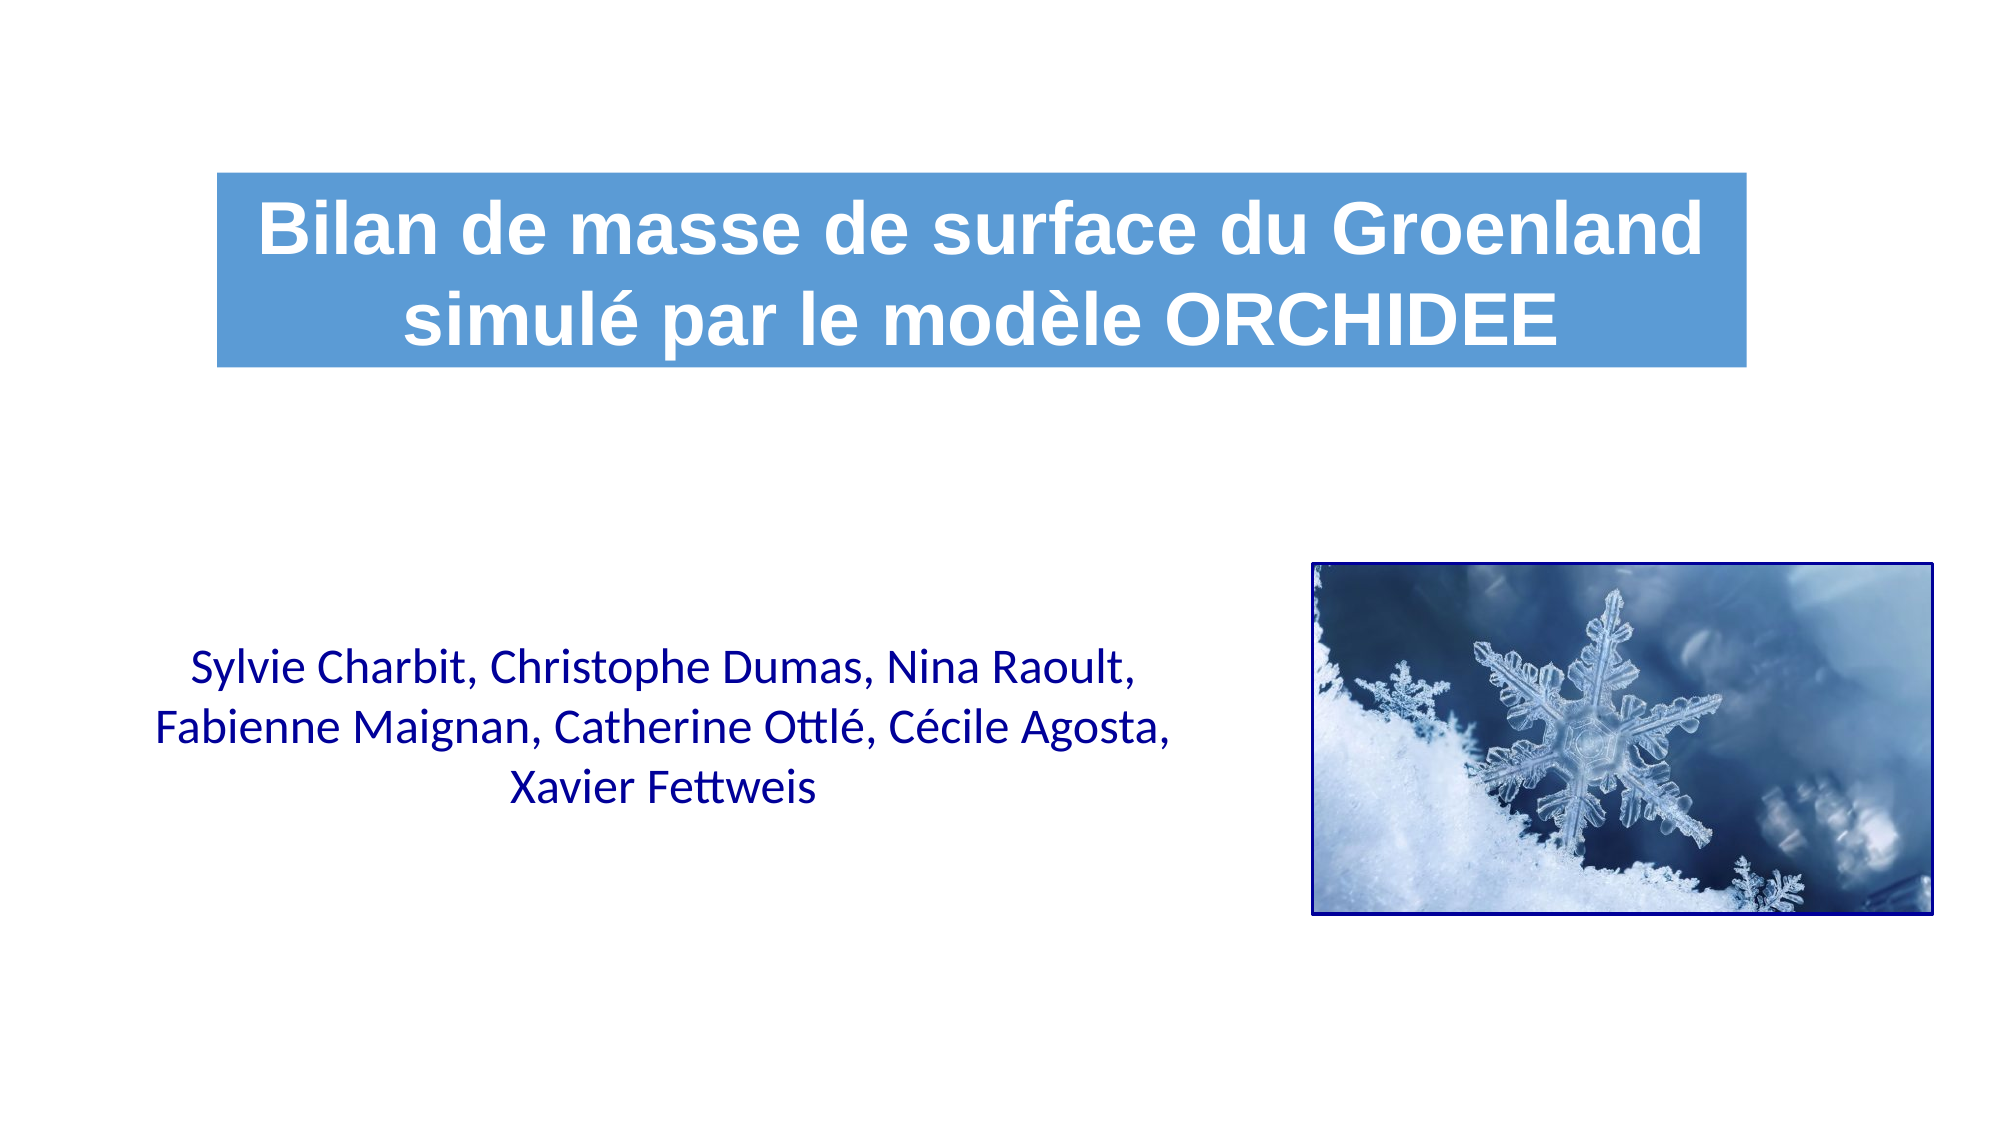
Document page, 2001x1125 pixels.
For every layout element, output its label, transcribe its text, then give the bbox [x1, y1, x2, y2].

text_box Bilan de masse de surface du Groenland simulé par le modèle ORCHIDEE [217, 172, 1747, 368]
picture [1313, 565, 1932, 913]
text_box Sylvie Charbit, Christophe Dumas, Nina Raoult, Fabienne Maignan, Catherine Ottlé, Cécile Agosta, Xavier Fettweis [117, 626, 1210, 822]
